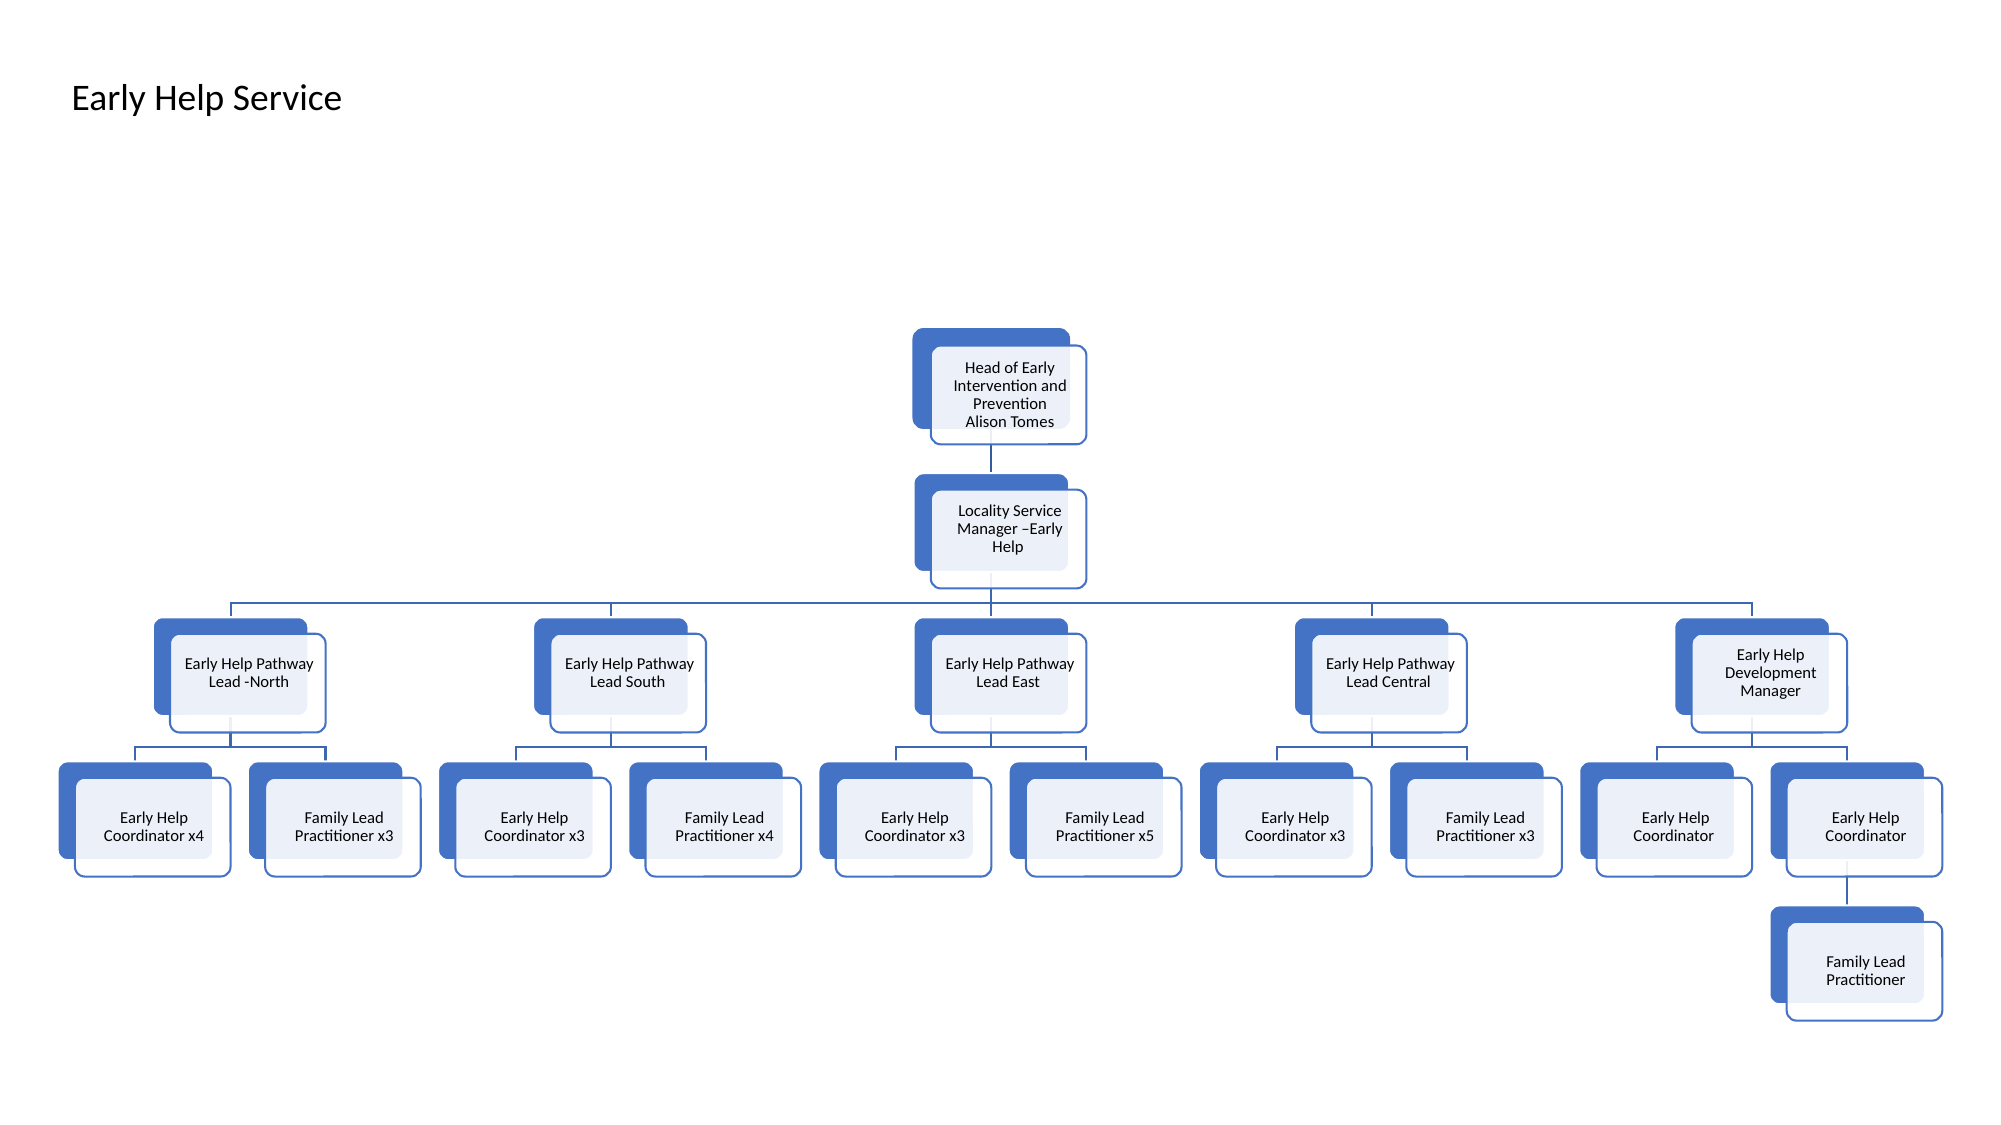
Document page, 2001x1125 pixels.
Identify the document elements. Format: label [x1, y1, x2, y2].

text_box [56, 28, 1943, 1125]
